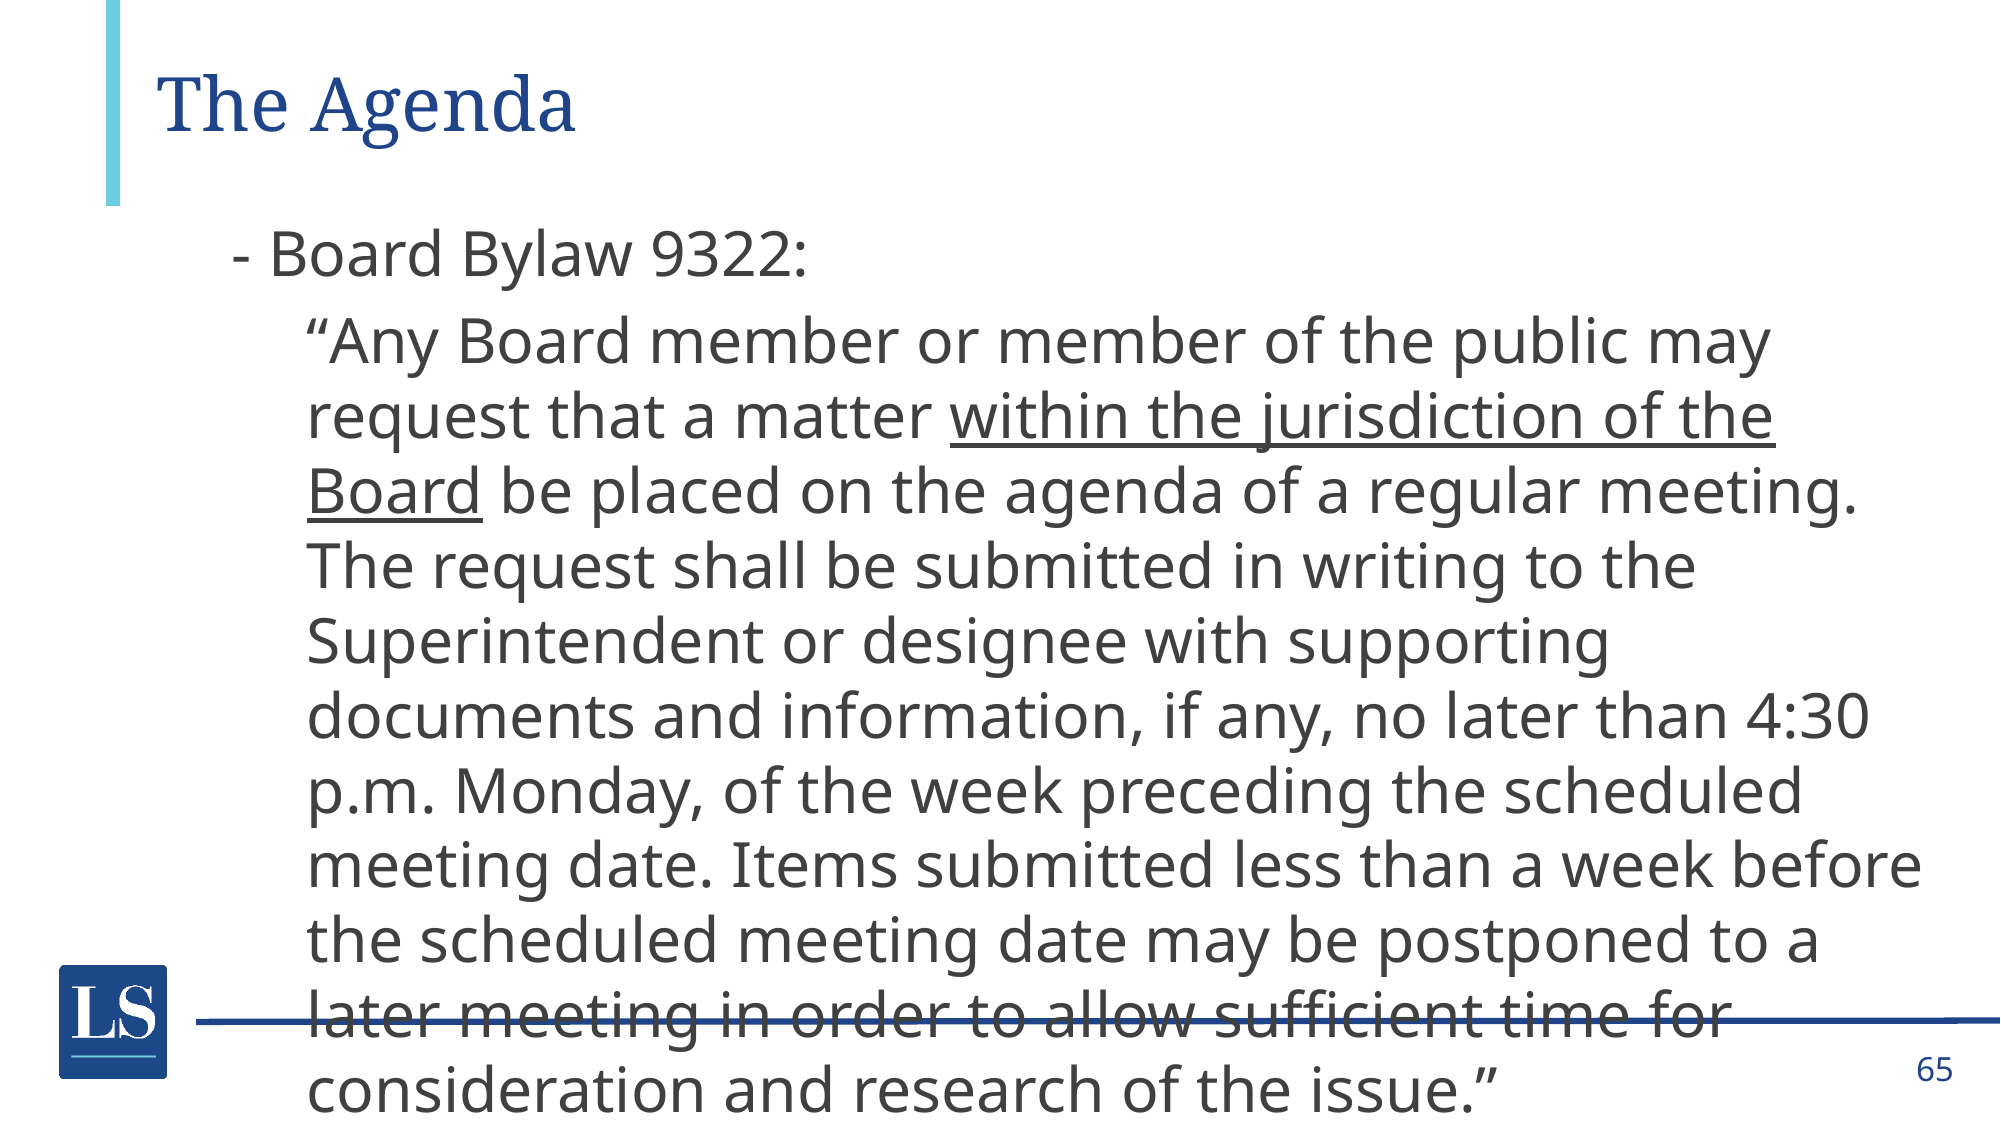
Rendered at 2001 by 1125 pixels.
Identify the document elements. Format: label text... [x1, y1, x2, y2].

picture [59, 965, 167, 1079]
list - Board Bylaw 9322: “Any Board member or member of the public may request that a matter within the jurisdiction of the Board be placed on the agenda of a regular meeting. The request shall be submitted in writing to the Superintendent or designee with supporting documents and information, if any, no later than 4:30 p.m. Monday, of the week preceding the scheduled meeting date. Items submitted less than a week before the scheduled meeting date may be postponed to a later meeting in order to allow sufficient time for consideration and research of the issue.” [141, 205, 1945, 931]
slide_number 65 [1884, 1041, 1969, 1101]
title The Agenda [141, 0, 1863, 206]
